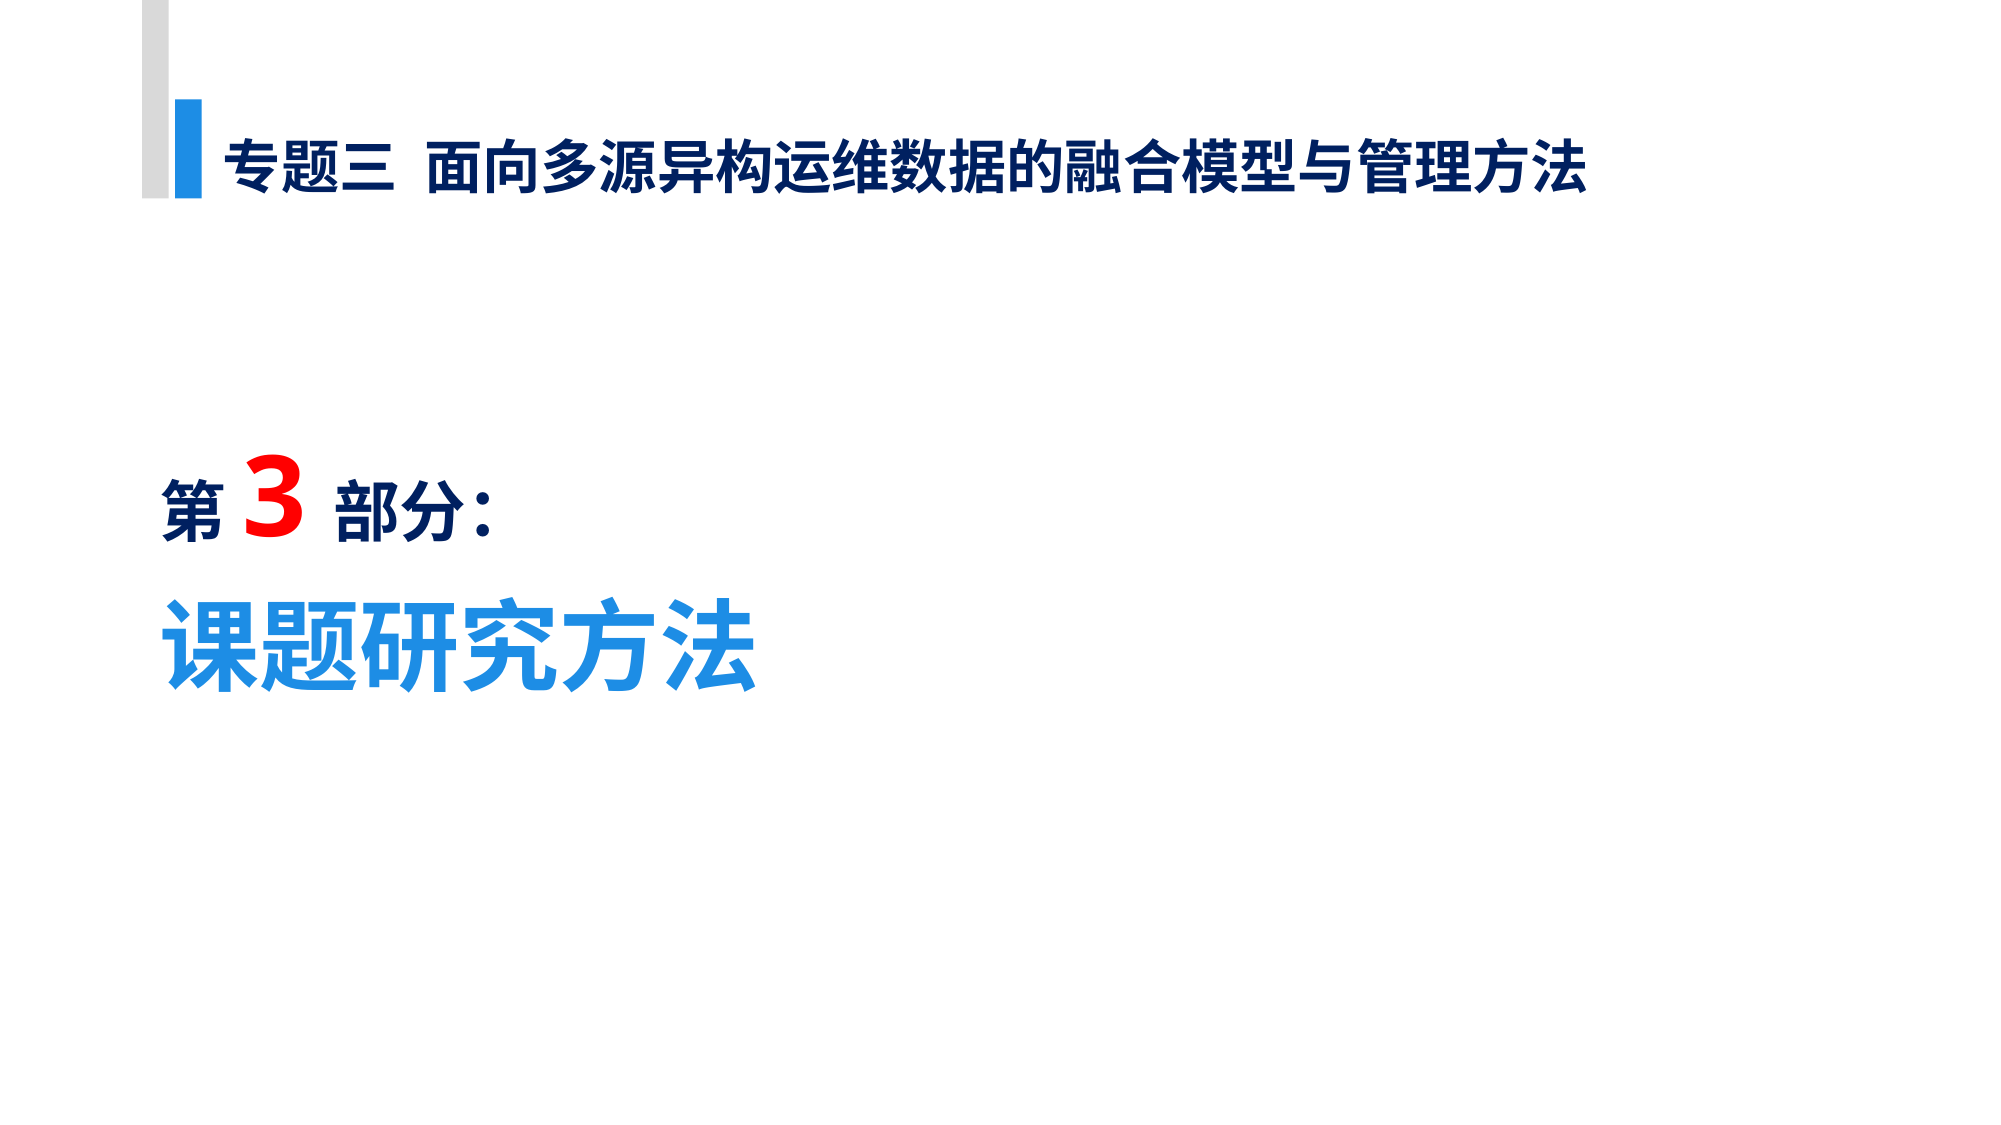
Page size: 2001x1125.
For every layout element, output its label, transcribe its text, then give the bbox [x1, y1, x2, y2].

text_box 第3部分： 课题研究方法 [144, 389, 1980, 829]
text_box 专题三 面向多源异构运维数据的融合模型与管理方法 [208, 114, 1684, 208]
